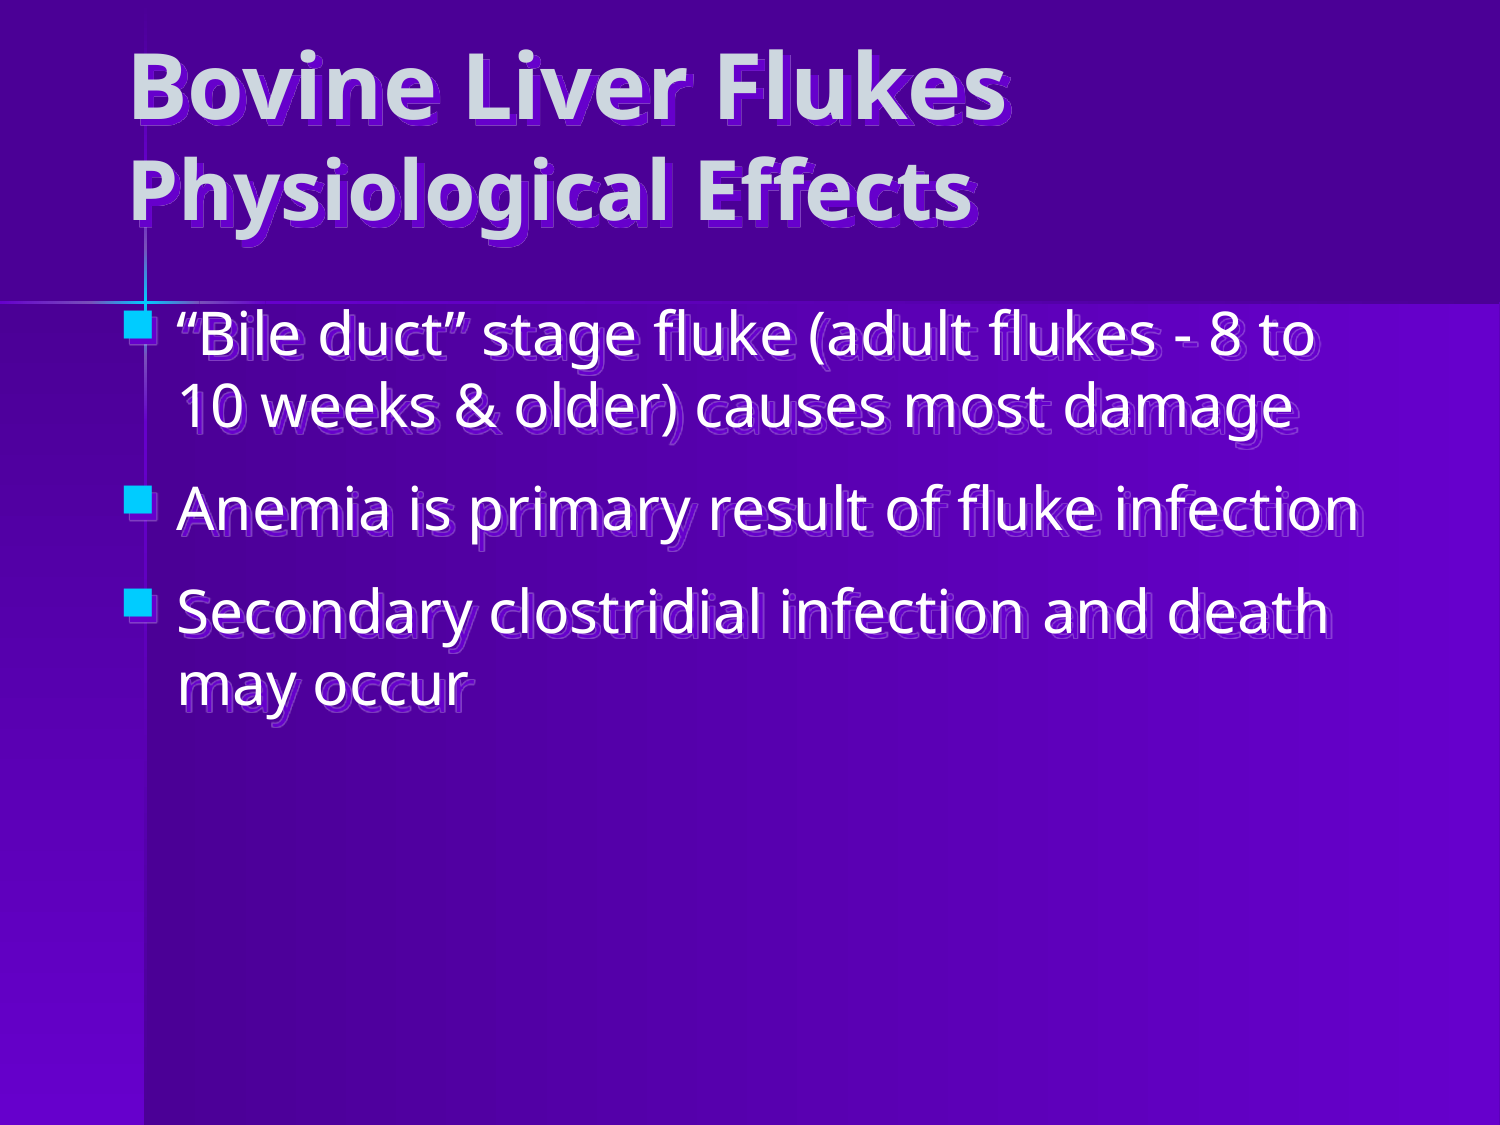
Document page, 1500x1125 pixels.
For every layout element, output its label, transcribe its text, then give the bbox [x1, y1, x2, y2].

list “Bile duct” stage fluke (adult flukes - 8 to 10 weeks & older) causes most damage Anemia is primary result of fluke infection Secondary clostridial infection and death may occur [106, 288, 1408, 1001]
title Bovine Liver Flukes Physiological Effects [112, 38, 1388, 227]
